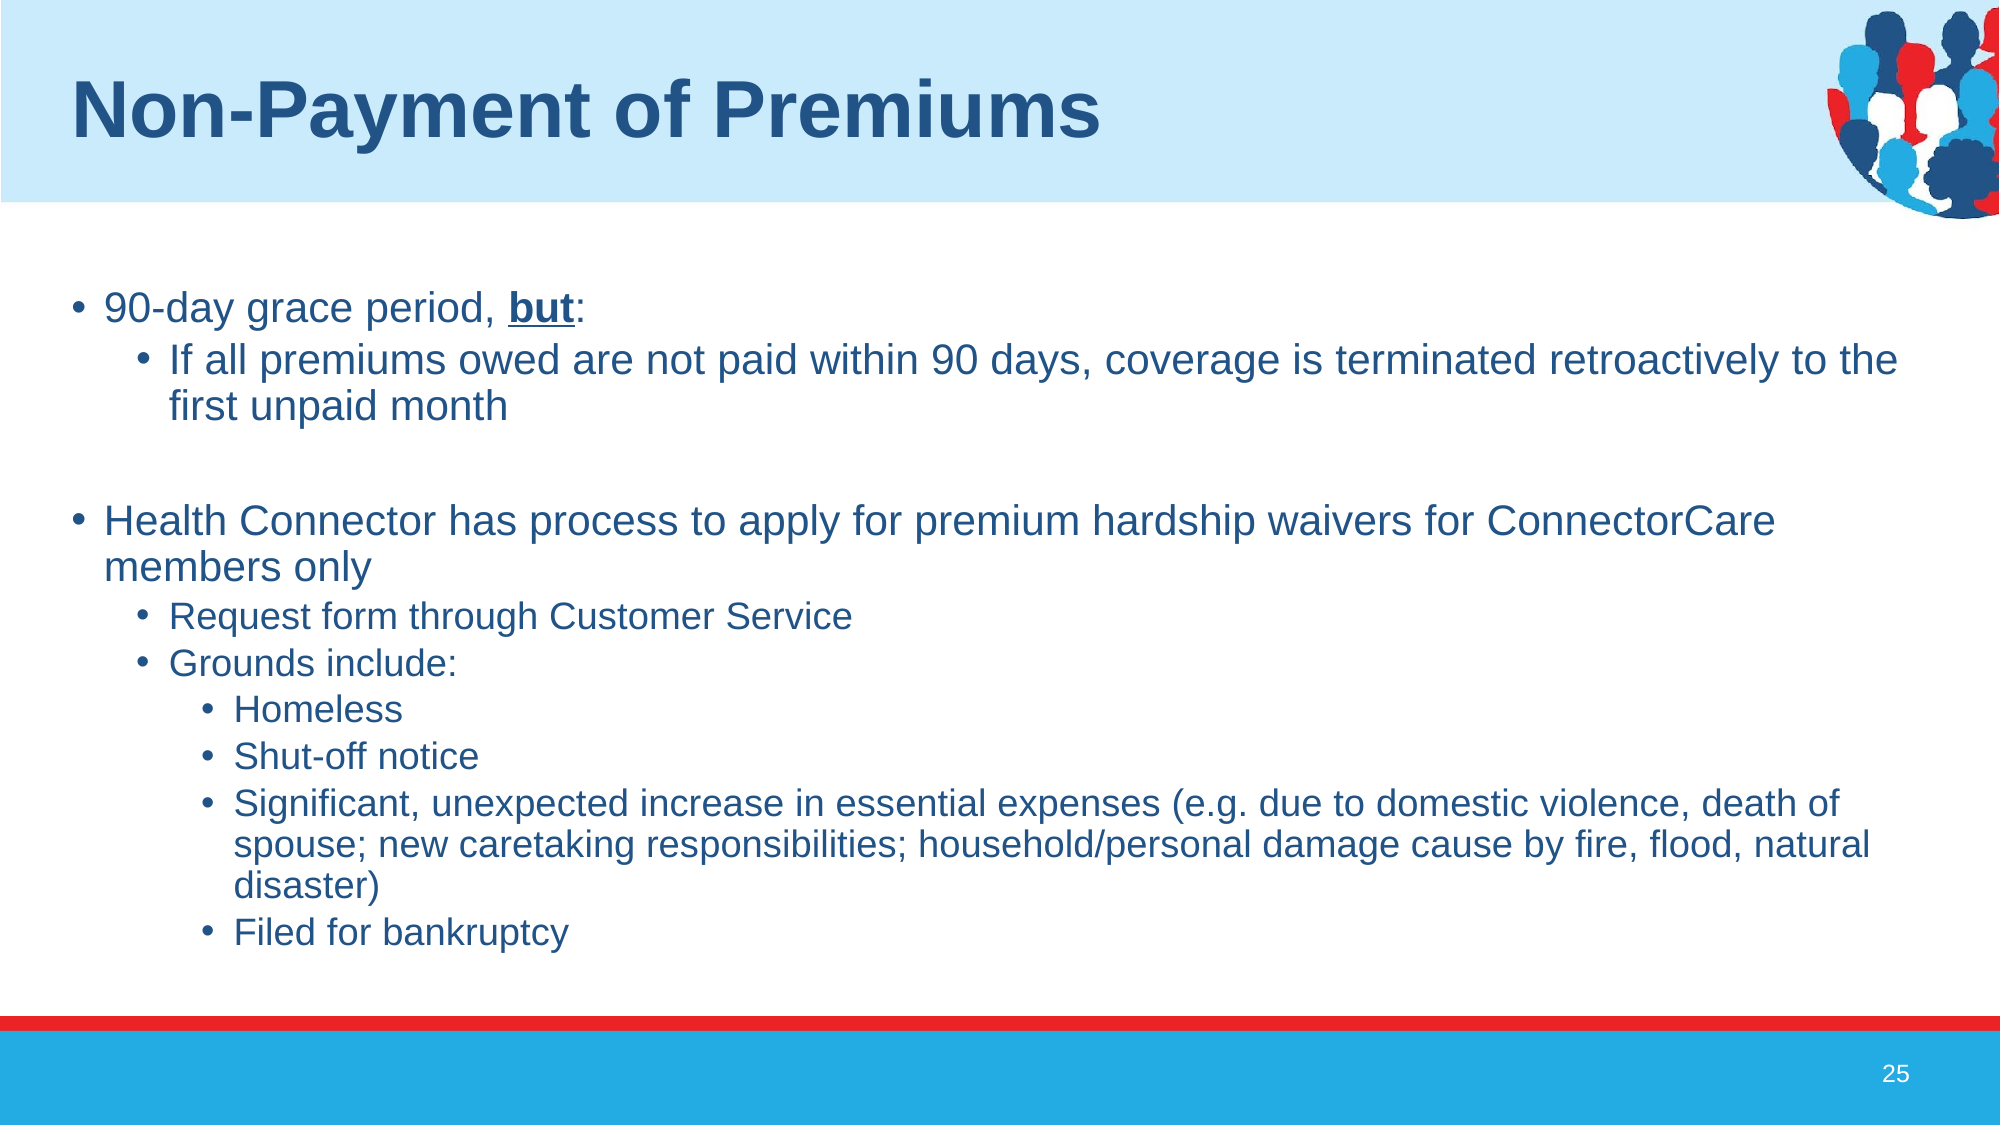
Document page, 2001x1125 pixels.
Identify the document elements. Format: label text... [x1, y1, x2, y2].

title Non-Payment of Premiums [56, 59, 1817, 163]
list 90-day grace period, but: If all premiums owed are not paid within 90 days, coverage is terminated retroactively to the first unpaid month Health Connector has process to apply for premium hardship waivers for ConnectorCare members only Request form through Customer Service Grounds include: Homeless Shut-off notice Significant, unexpected increase in essential expenses (e.g. due to domestic violence, death of spouse; new caretaking responsibilities; household/personal damage cause by fire, flood, natural disaster) Filed for bankruptcy [56, 222, 1954, 967]
picture [1, 0, 1999, 232]
slide_number ‹#› [1823, 1042, 1925, 1103]
